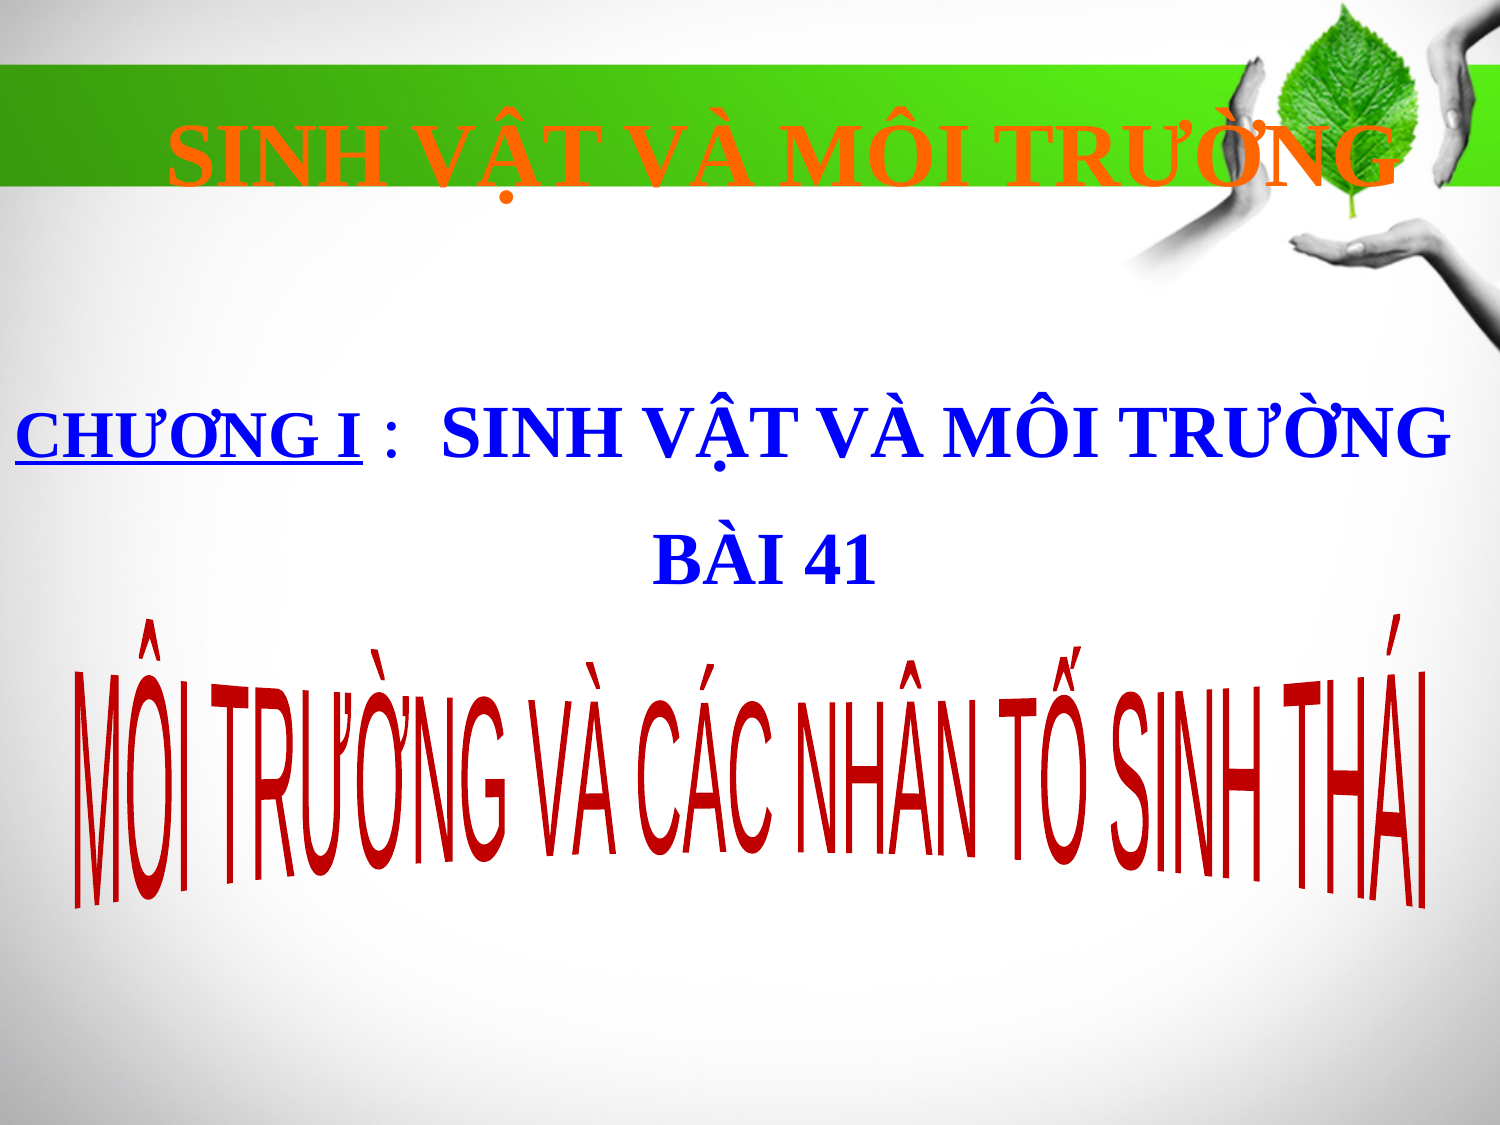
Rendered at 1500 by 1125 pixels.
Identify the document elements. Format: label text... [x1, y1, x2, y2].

picture [0, 608, 1500, 1125]
picture [0, 0, 1500, 375]
text_box SINH VẬT VÀ MÔI TRƯỜNG [0, 87, 1475, 213]
text_box CHƯƠNG I : SINH VẬT VÀ MÔI TRƯỜNG BÀI 41 [0, 375, 1500, 608]
